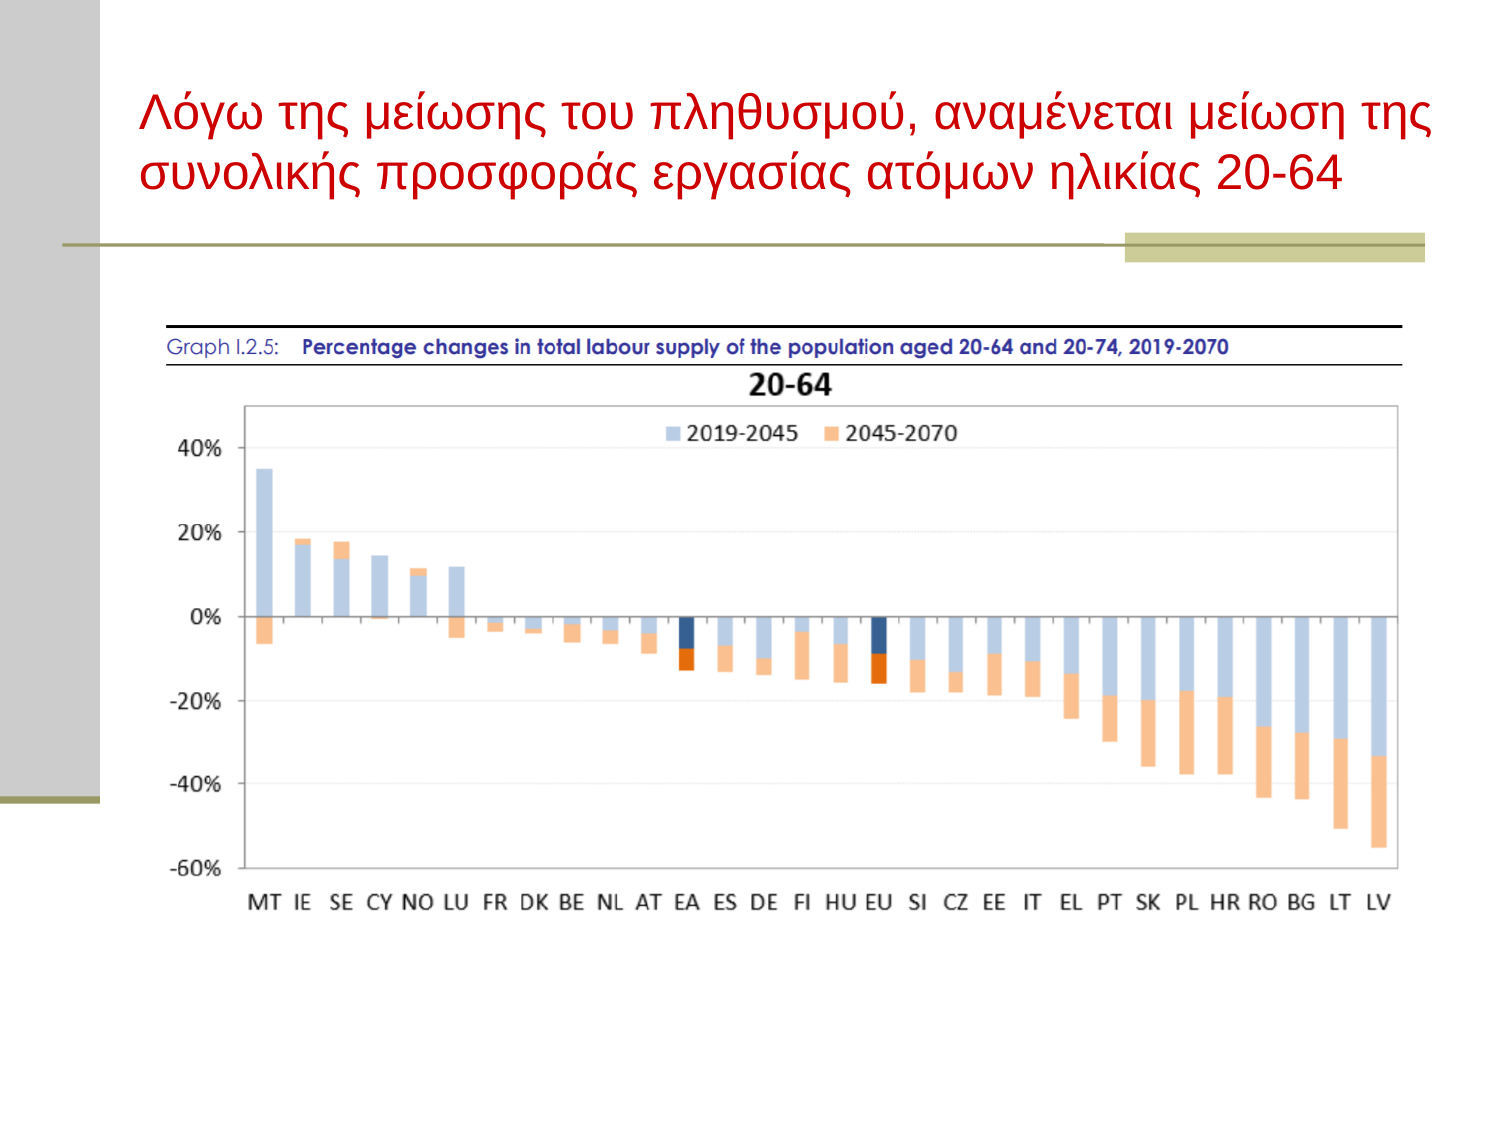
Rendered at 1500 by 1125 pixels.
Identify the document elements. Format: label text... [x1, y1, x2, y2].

title Λόγω της μείωσης του πληθυσμού, αναμένεται μείωση της συνολικής προσφοράς εργασίας ατόμων ηλικίας 20-64 [123, 45, 1459, 234]
picture [147, 302, 1430, 938]
